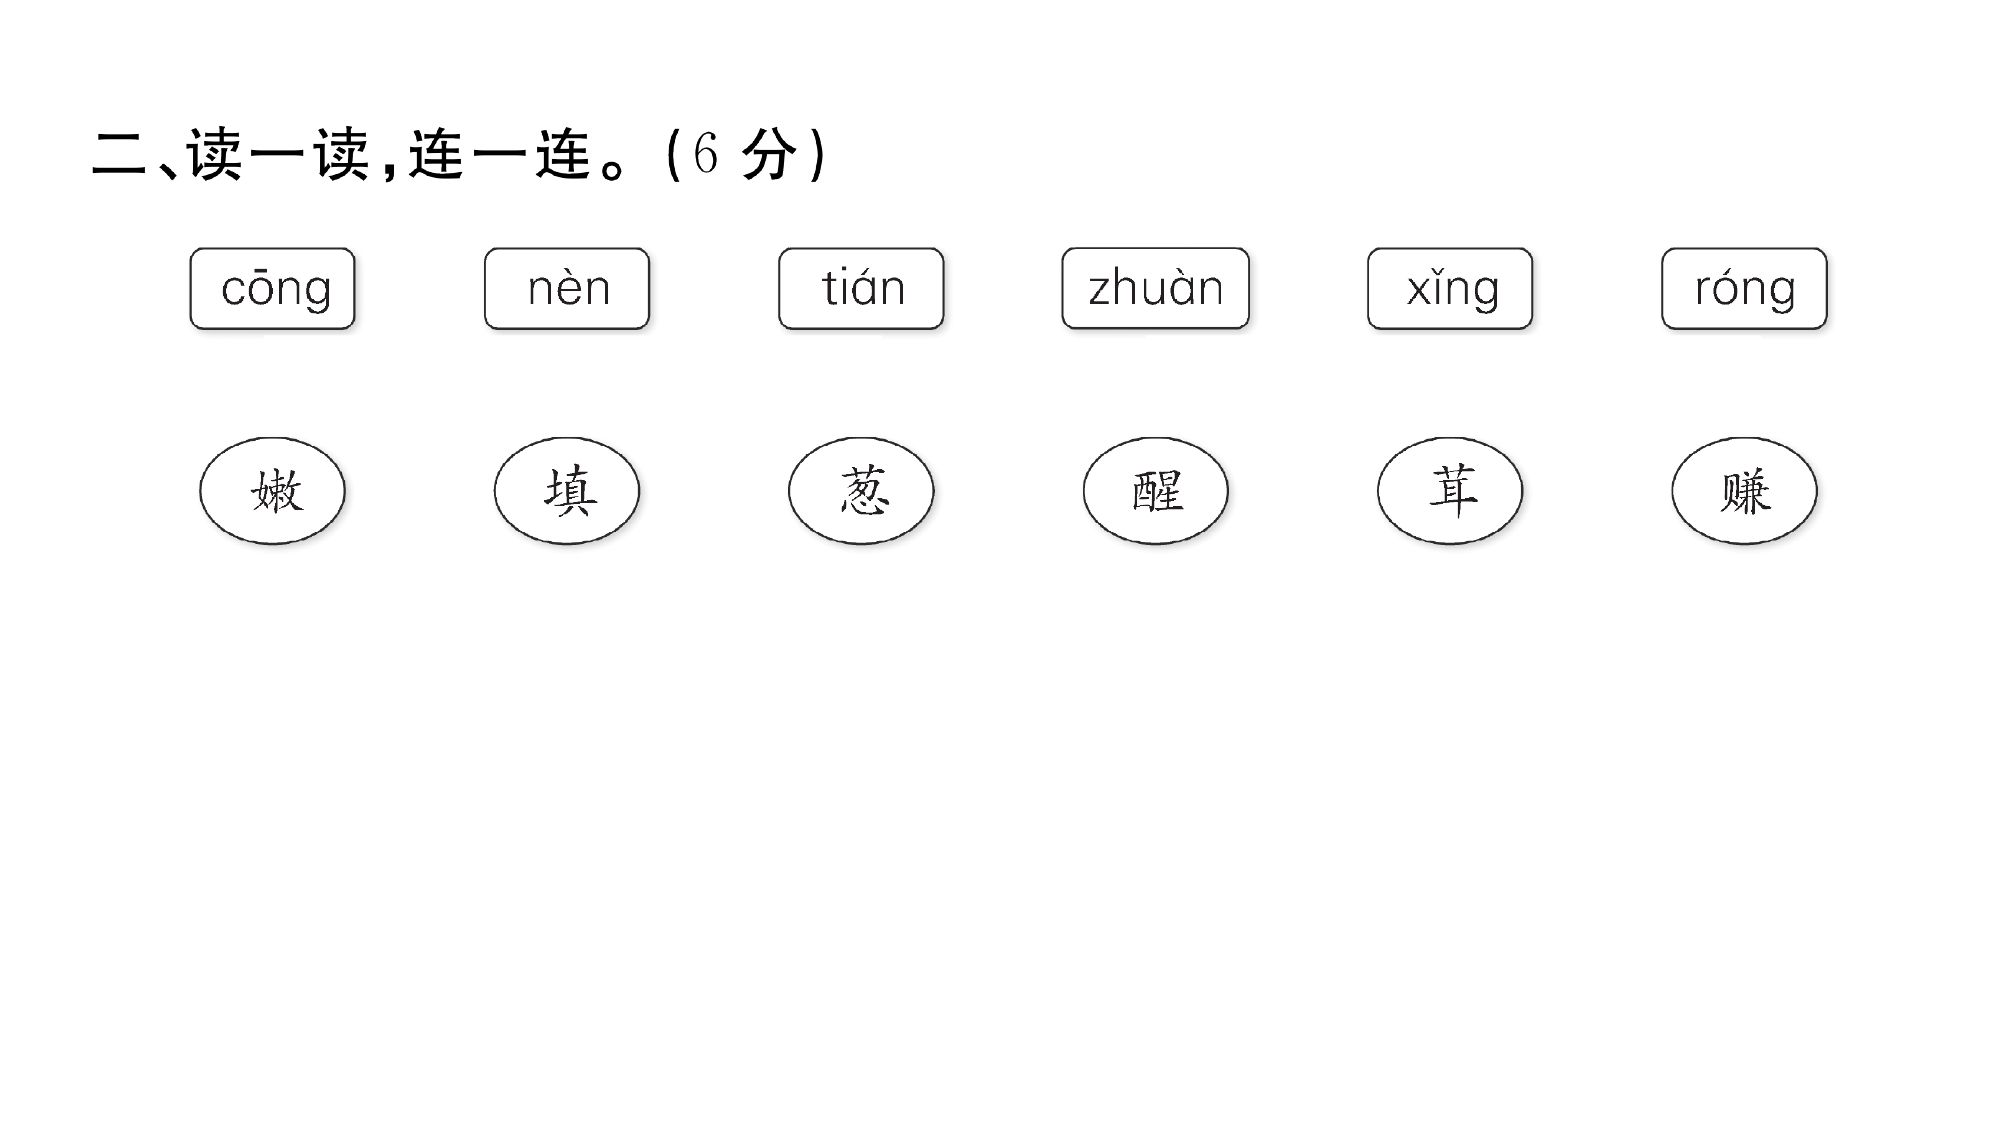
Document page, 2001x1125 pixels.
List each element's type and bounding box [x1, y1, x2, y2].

picture [88, 118, 1979, 586]
